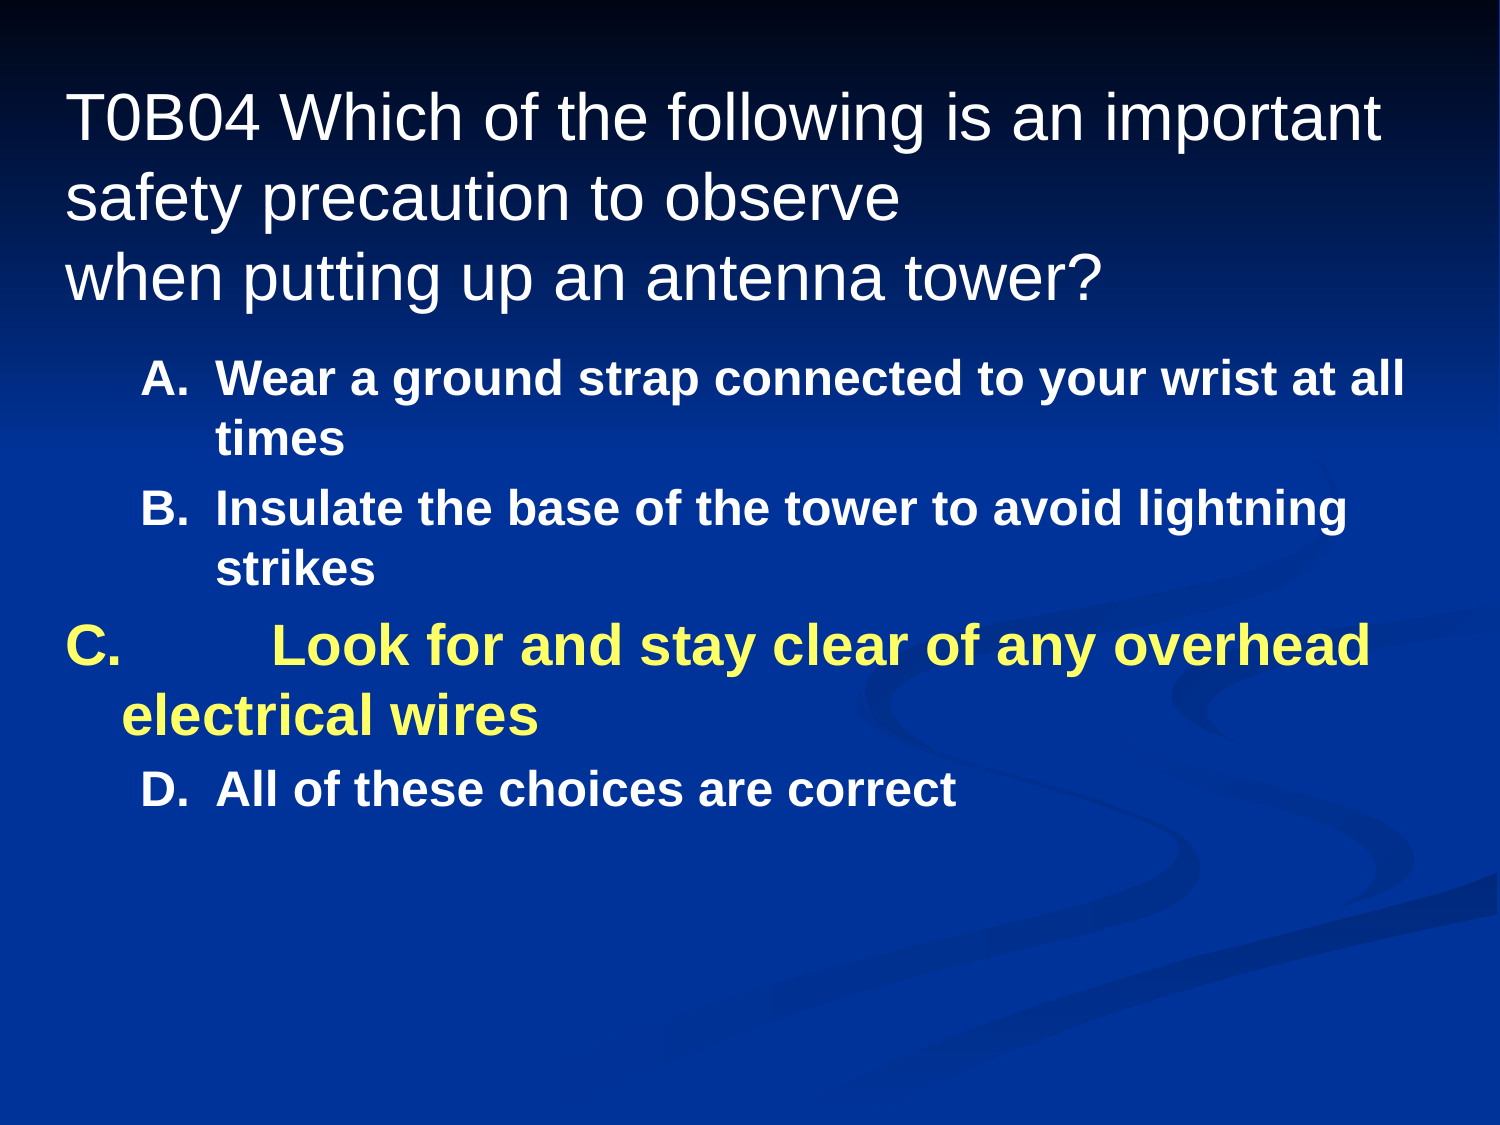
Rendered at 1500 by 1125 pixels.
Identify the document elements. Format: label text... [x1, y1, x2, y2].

list A. Wear a ground strap connected to your wrist at all times B. Insulate the base of the tower to avoid lightning strikes C. Look for and stay clear of any overhead electrical wires D. All of these choices are correct [49, 337, 1451, 1006]
title T0B04 Which of the following is an important safety precaution to observe when putting up an antenna tower? [49, 49, 1451, 337]
